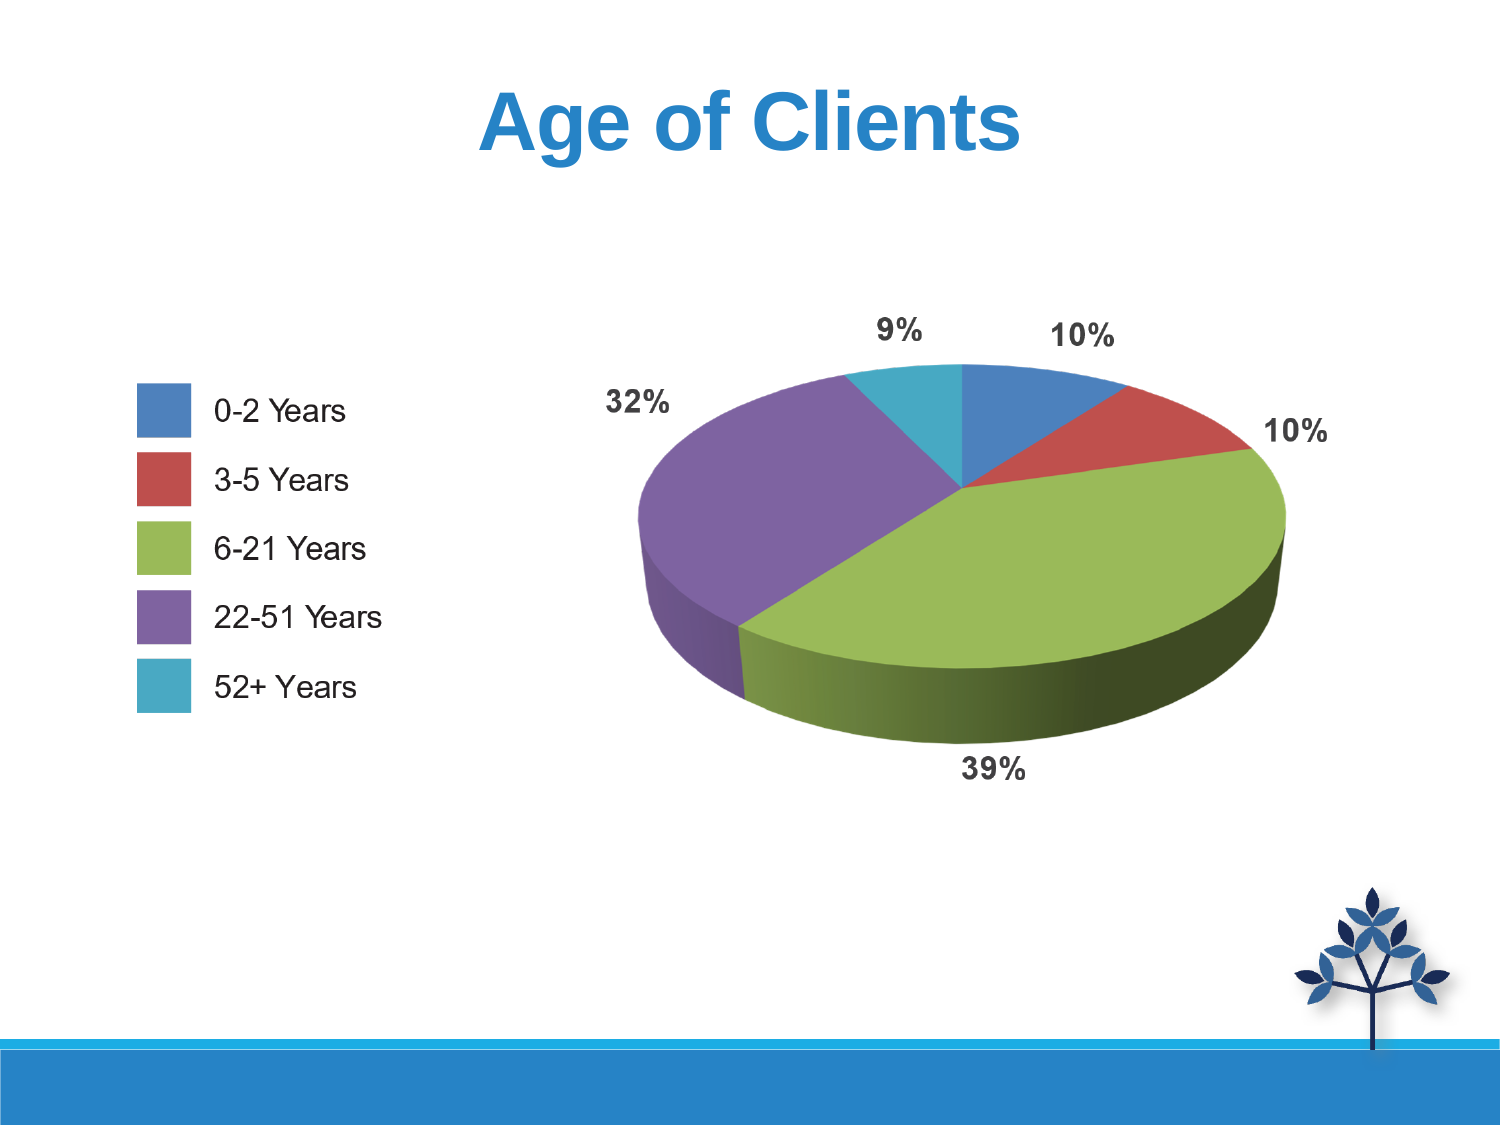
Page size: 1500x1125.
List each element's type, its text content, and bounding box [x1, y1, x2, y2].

text_box Age of Clients [0, 71, 1500, 175]
picture [136, 311, 1343, 788]
picture [1294, 886, 1451, 1051]
